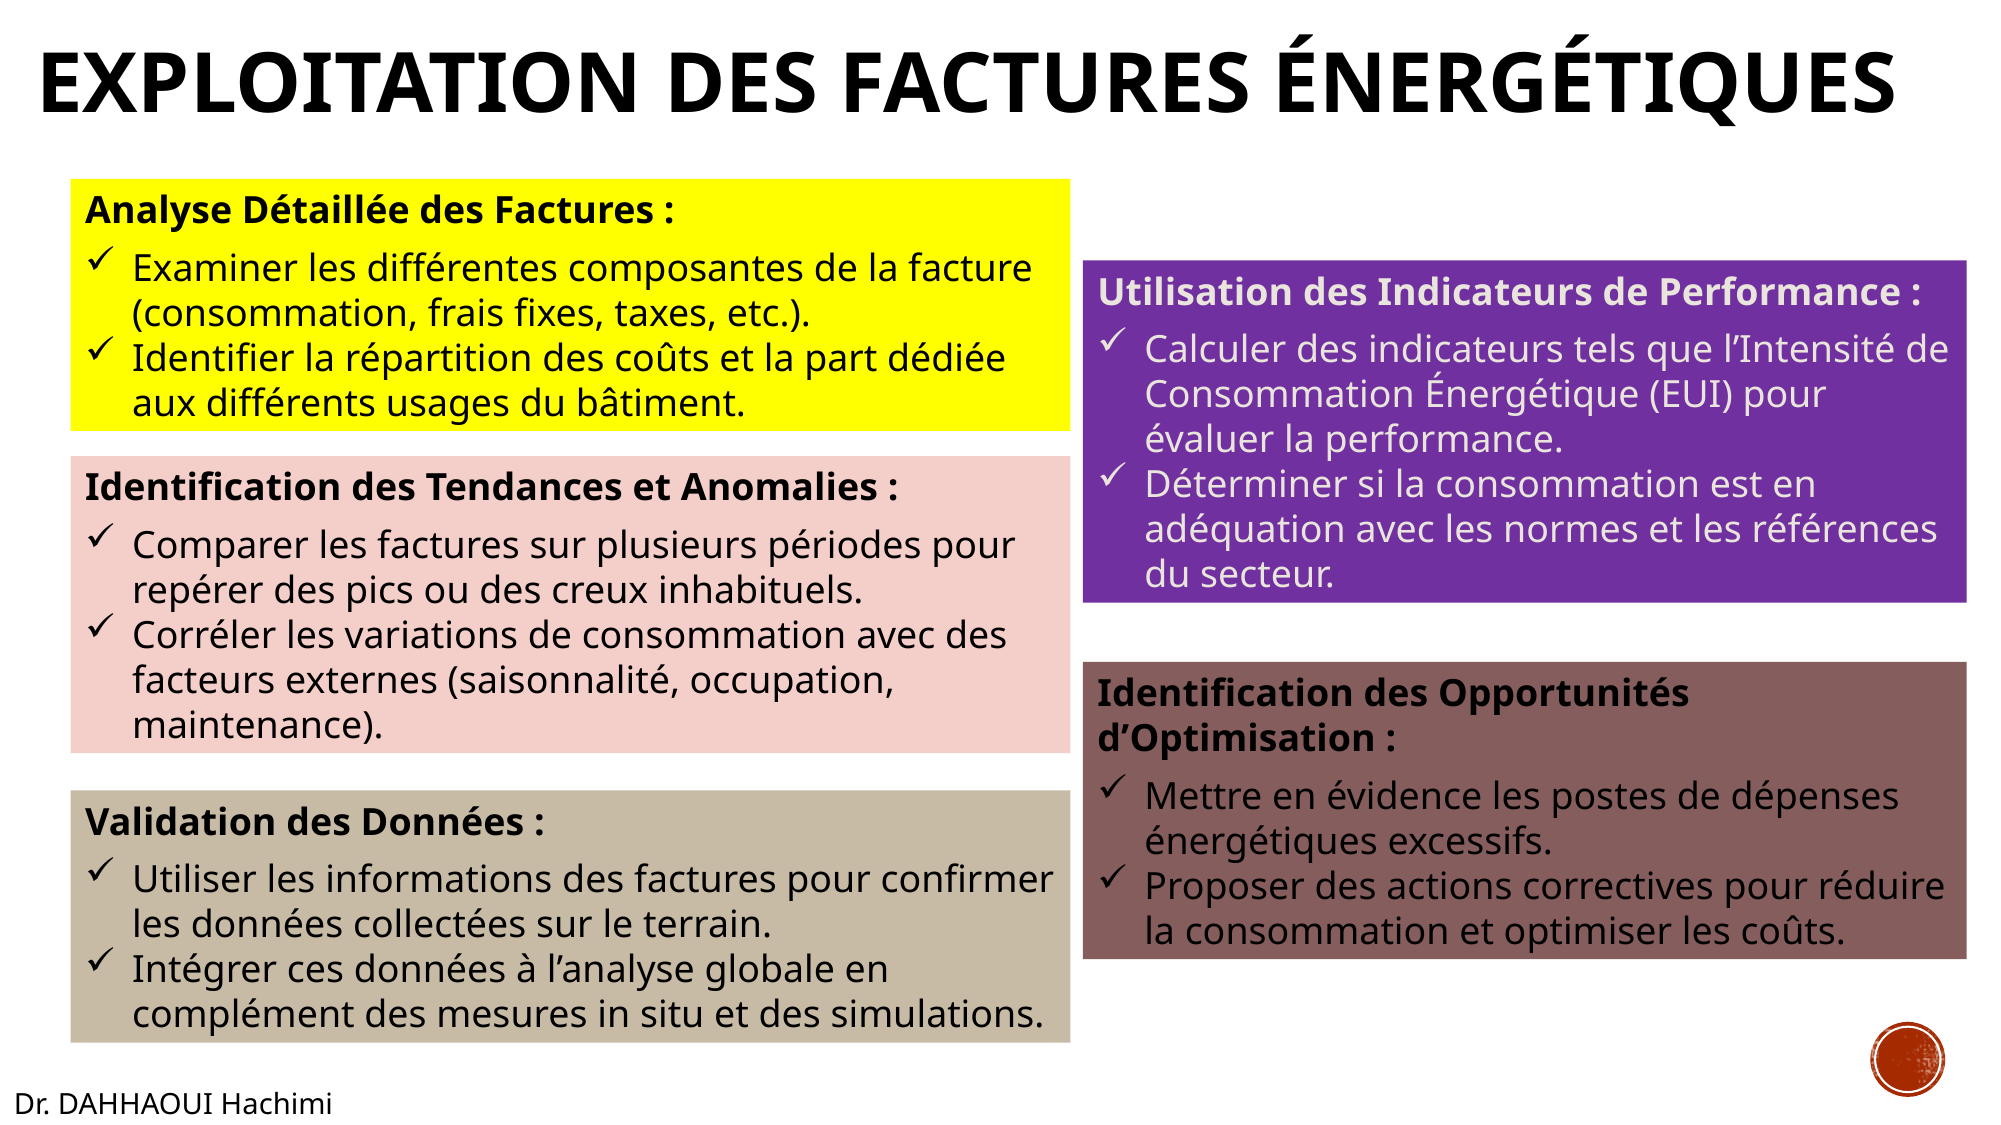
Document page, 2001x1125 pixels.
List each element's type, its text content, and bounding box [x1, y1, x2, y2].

text_box Identification des Opportunités d’Optimisation : Mettre en évidence les postes de dépenses énergétiques excessifs. Proposer des actions correctives pour réduire la consommation et optimiser les coûts. [1082, 661, 1967, 960]
text_box Analyse Détaillée des Factures : Examiner les différentes composantes de la facture (consommation, frais fixes, taxes, etc.). Identifier la répartition des coûts et la part dédiée aux différents usages du bâtiment. [70, 178, 1071, 431]
title Exploitation des Factures Énergétiques [20, 3, 1979, 268]
text_box Utilisation des Indicateurs de Performance : Calculer des indicateurs tels que l’Intensité de Consommation Énergétique (EUI) pour évaluer la performance. Déterminer si la consommation est en adéquation avec les normes et les références du secteur. [1082, 260, 1967, 603]
text_box Identification des Tendances et Anomalies : Comparer les factures sur plusieurs périodes pour repérer des pics ou des creux inhabituels. Corréler les variations de consommation avec des facteurs externes (saisonnalité, occupation, maintenance). [70, 456, 1071, 754]
text_box Dr. DAHHAOUI Hachimi [0, 1055, 445, 1125]
text_box Validation des Données : Utiliser les informations des factures pour confirmer les données collectées sur le terrain. Intégrer ces données à l’analyse globale en complément des mesures in situ et des simulations. [70, 790, 1071, 1043]
